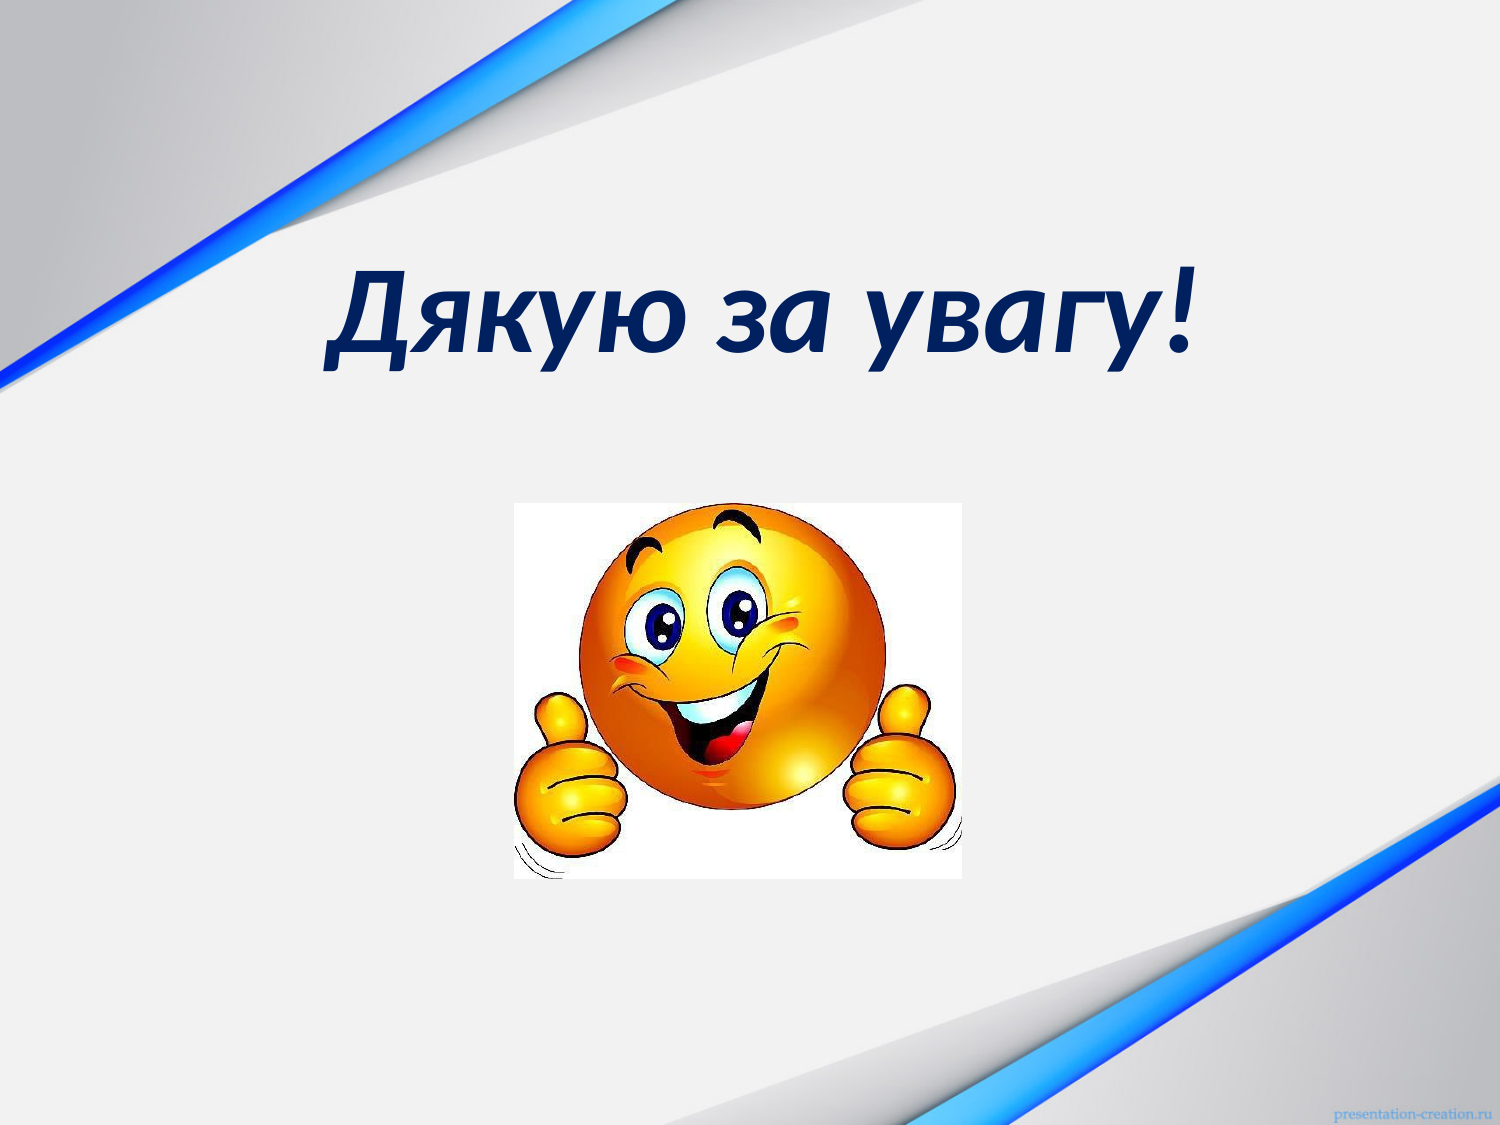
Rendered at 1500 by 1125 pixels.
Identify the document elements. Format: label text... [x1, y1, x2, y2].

picture [0, 0, 1500, 1125]
list Дякую за увагу! [152, 219, 1405, 950]
